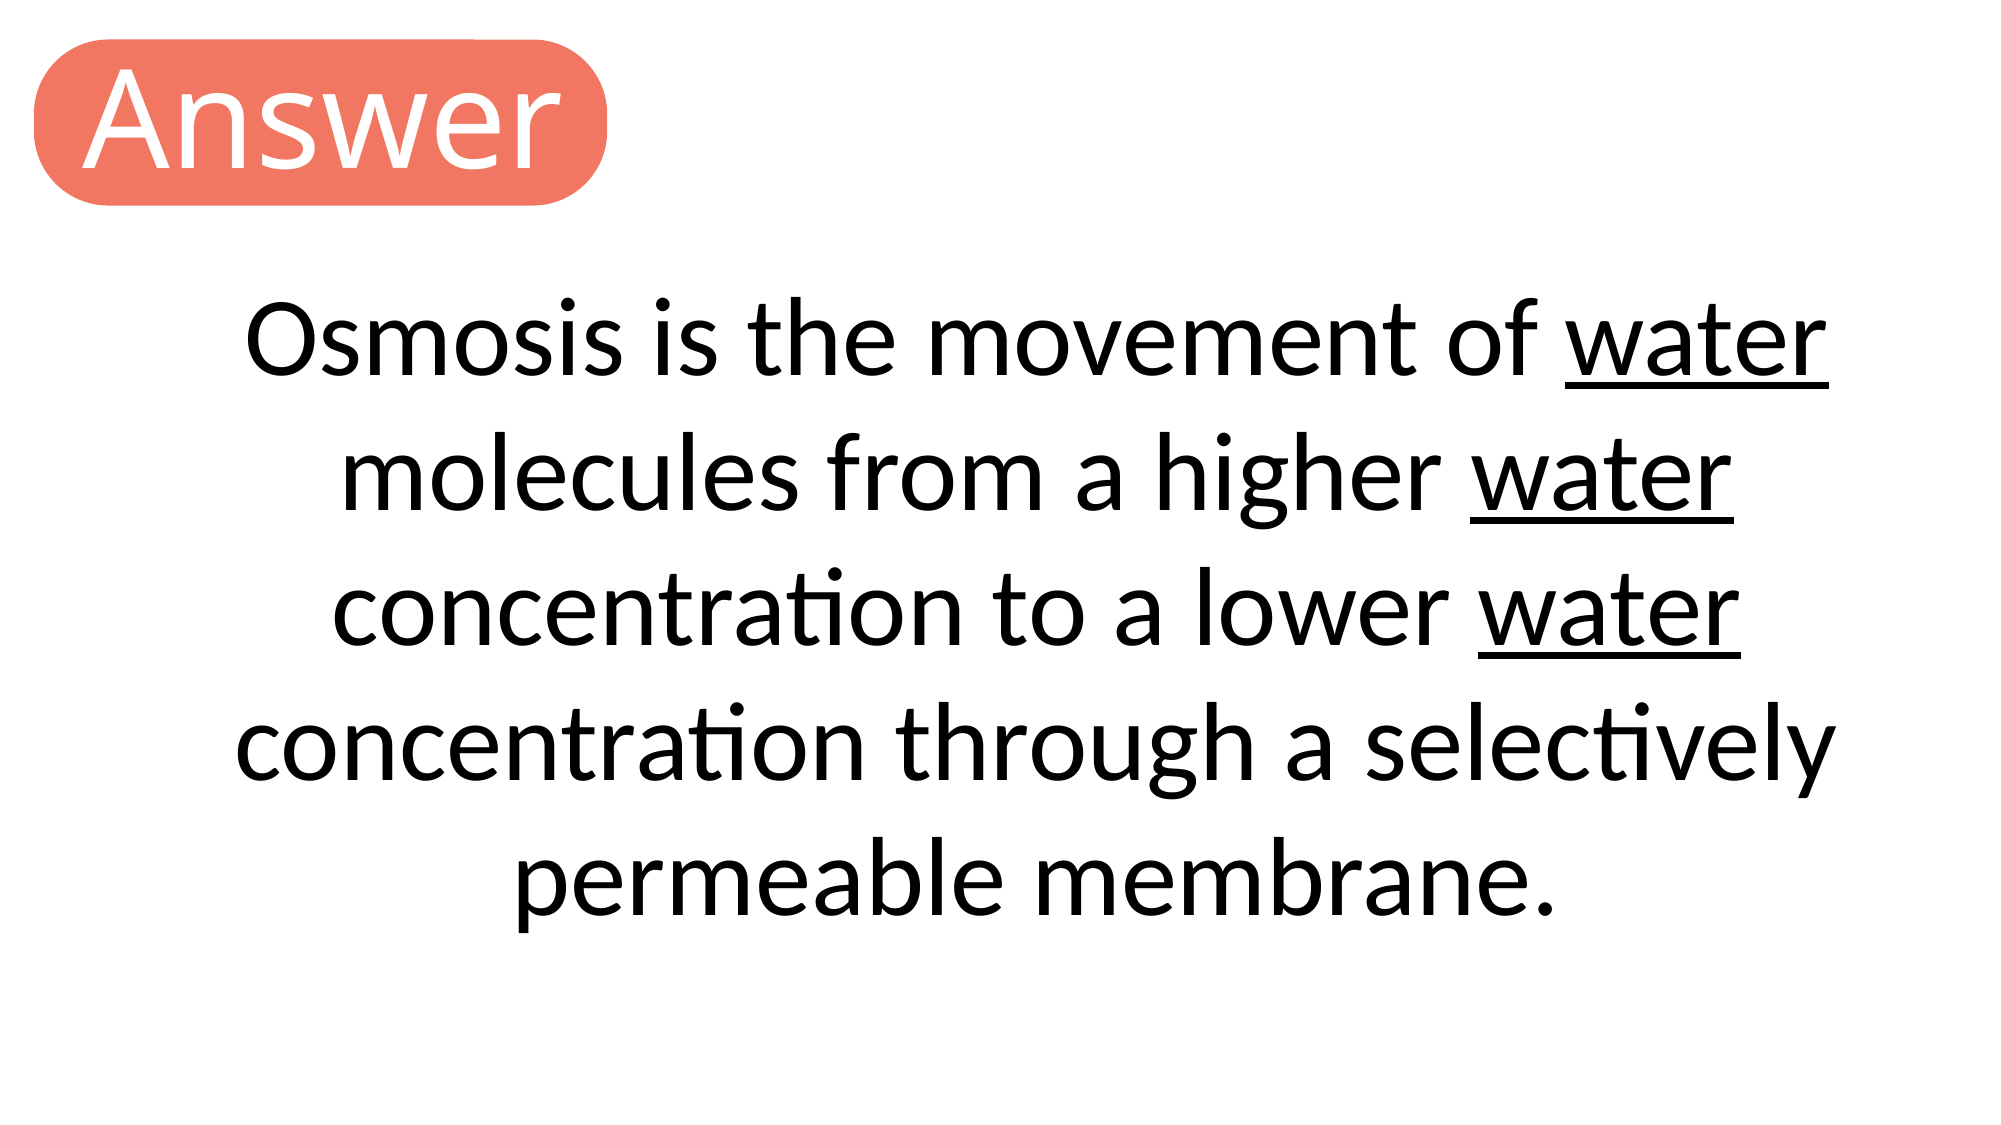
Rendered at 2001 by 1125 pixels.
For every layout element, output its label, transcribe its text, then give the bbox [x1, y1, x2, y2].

text_box Osmosis is the movement of water molecules from a higher water concentration to a lower water concentration through a selectively permeable membrane. [160, 255, 1913, 946]
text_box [17, 23, 629, 206]
